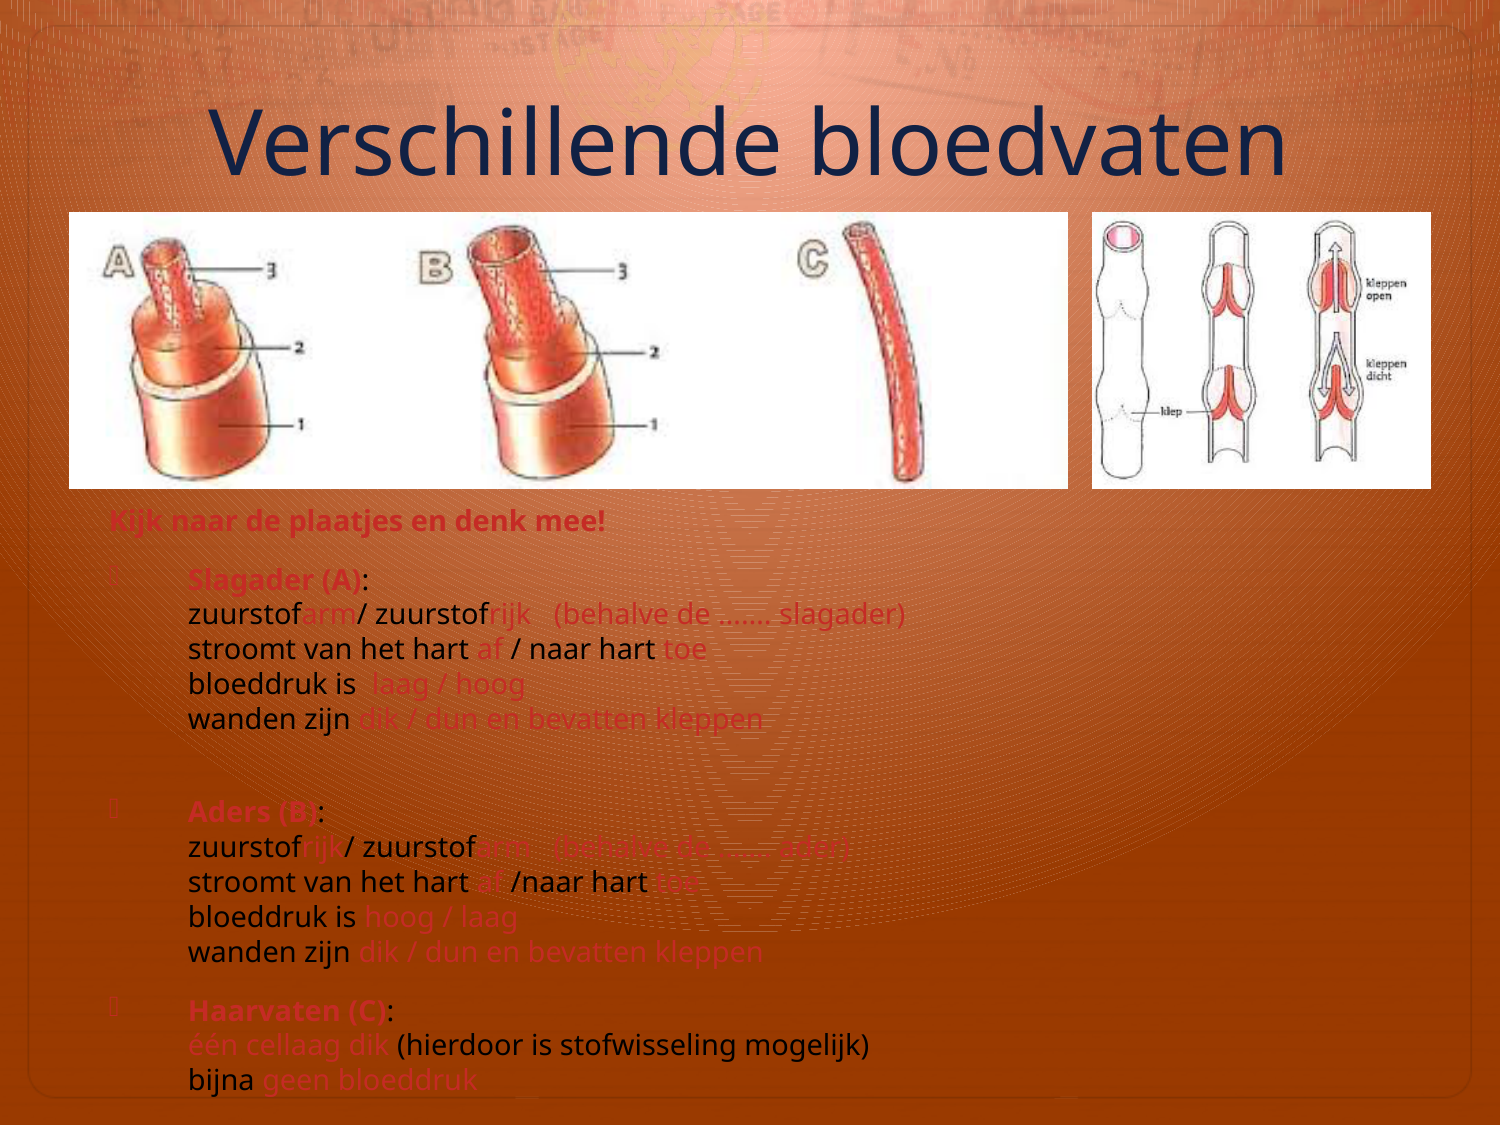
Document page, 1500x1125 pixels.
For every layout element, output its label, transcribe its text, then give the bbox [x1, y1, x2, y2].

picture [0, 0, 1500, 1125]
list Kijk naar de plaatjes en denk mee! Slagader (A): zuurstofarm/ zuurstofrijk (behalve de ……. slagader) stroomt van het hart af / naar hart toe bloeddruk is laag / hoog wanden zijn dik / dun en bevatten kleppen Aders (B): zuurstofrijk/ zuurstofarm (behalve de ……. ader) stroomt van het hart af /naar hart toe bloeddruk is hoog / laag wanden zijn dik / dun en bevatten kleppen Haarvaten (C): één cellaag dik (hierdoor is stofwisseling mogelijk) bijna geen bloeddruk [93, 494, 1431, 1112]
title Verschillende bloedvaten [93, 45, 1407, 233]
